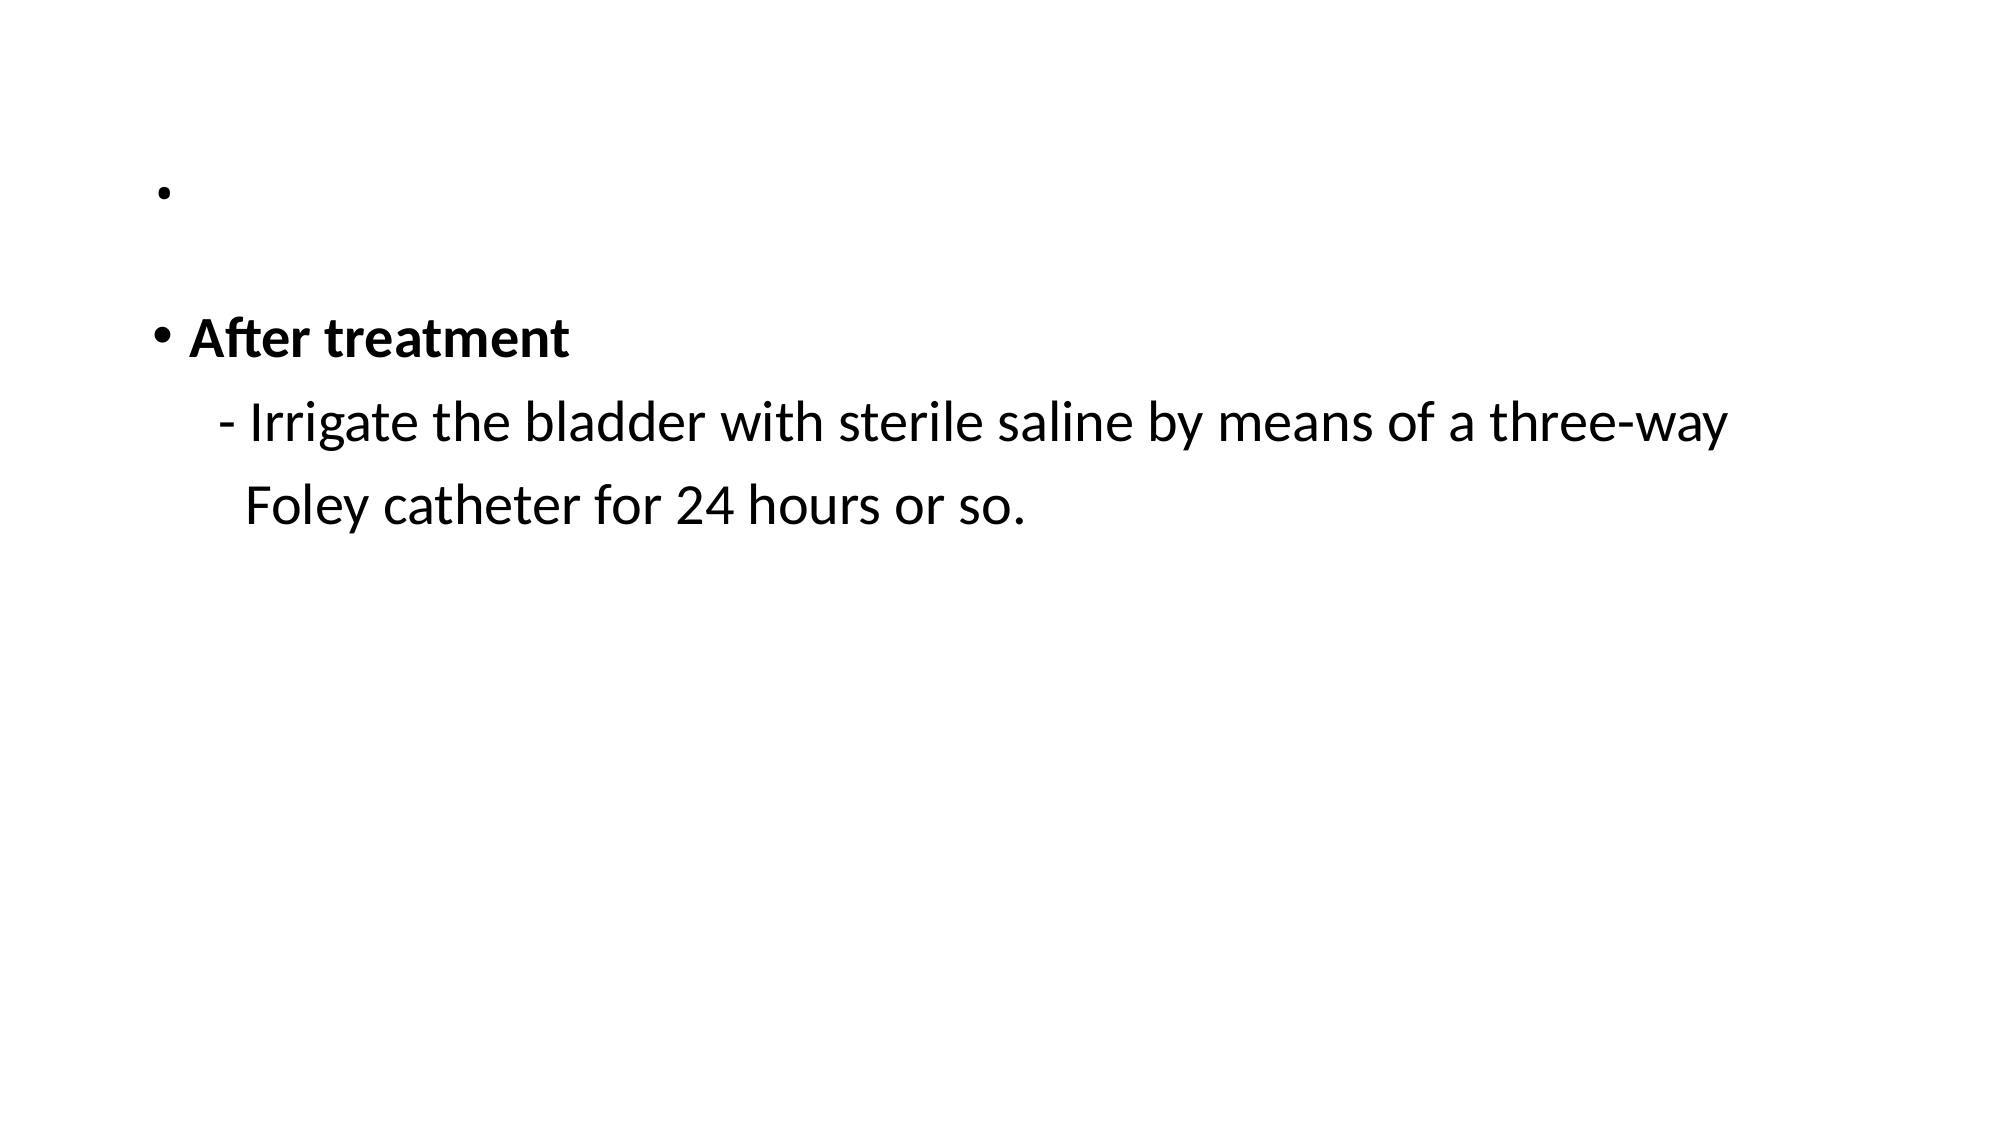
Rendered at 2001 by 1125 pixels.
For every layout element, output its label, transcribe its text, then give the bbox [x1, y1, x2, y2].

title . [137, 59, 1863, 278]
list After treatment - Irrigate the bladder with sterile saline by means of a three-way Foley catheter for 24 hours or so. [137, 299, 1863, 1014]
